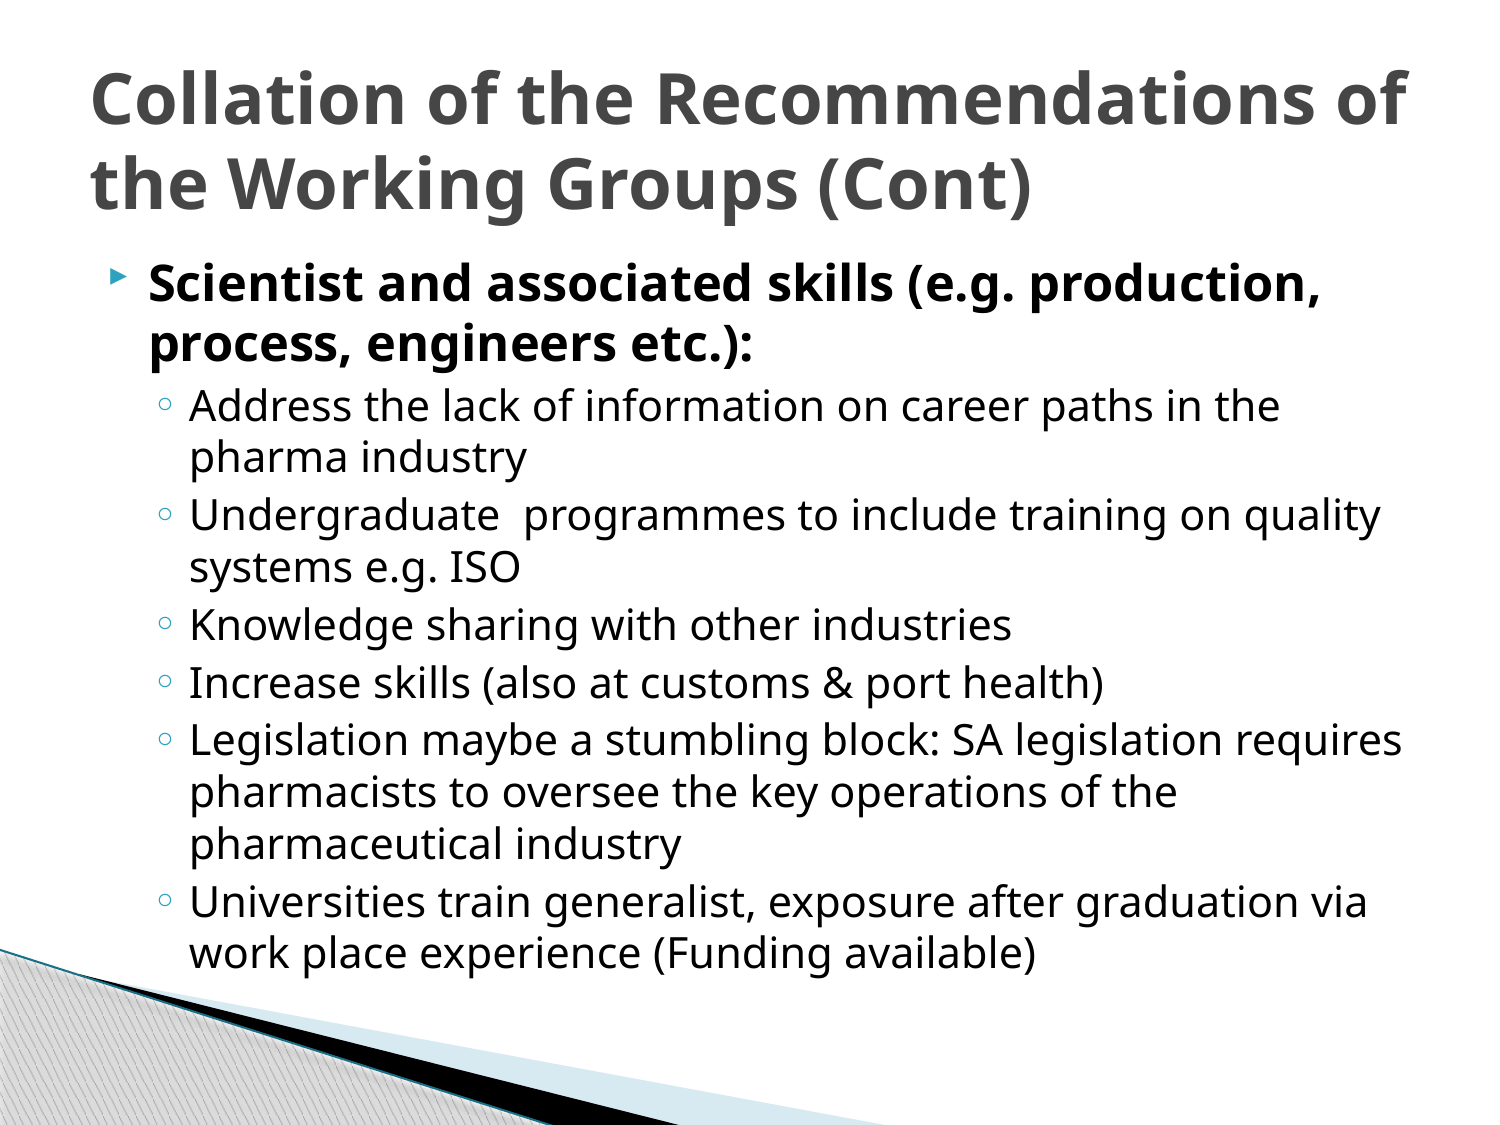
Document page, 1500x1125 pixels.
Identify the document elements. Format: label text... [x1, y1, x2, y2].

list Scientist and associated skills (e.g. production, process, engineers etc.): Address the lack of information on career paths in the pharma industry Undergraduate programmes to include training on quality systems e.g. ISO Knowledge sharing with other industries Increase skills (also at customs & port health) Legislation maybe a stumbling block: SA legislation requires pharmacists to oversee the key operations of the pharmaceutical industry Universities train generalist, exposure after graduation via work place experience (Funding available) [75, 243, 1425, 986]
title Collation of the Recommendations of the Working Groups (Cont) [75, 45, 1425, 233]
